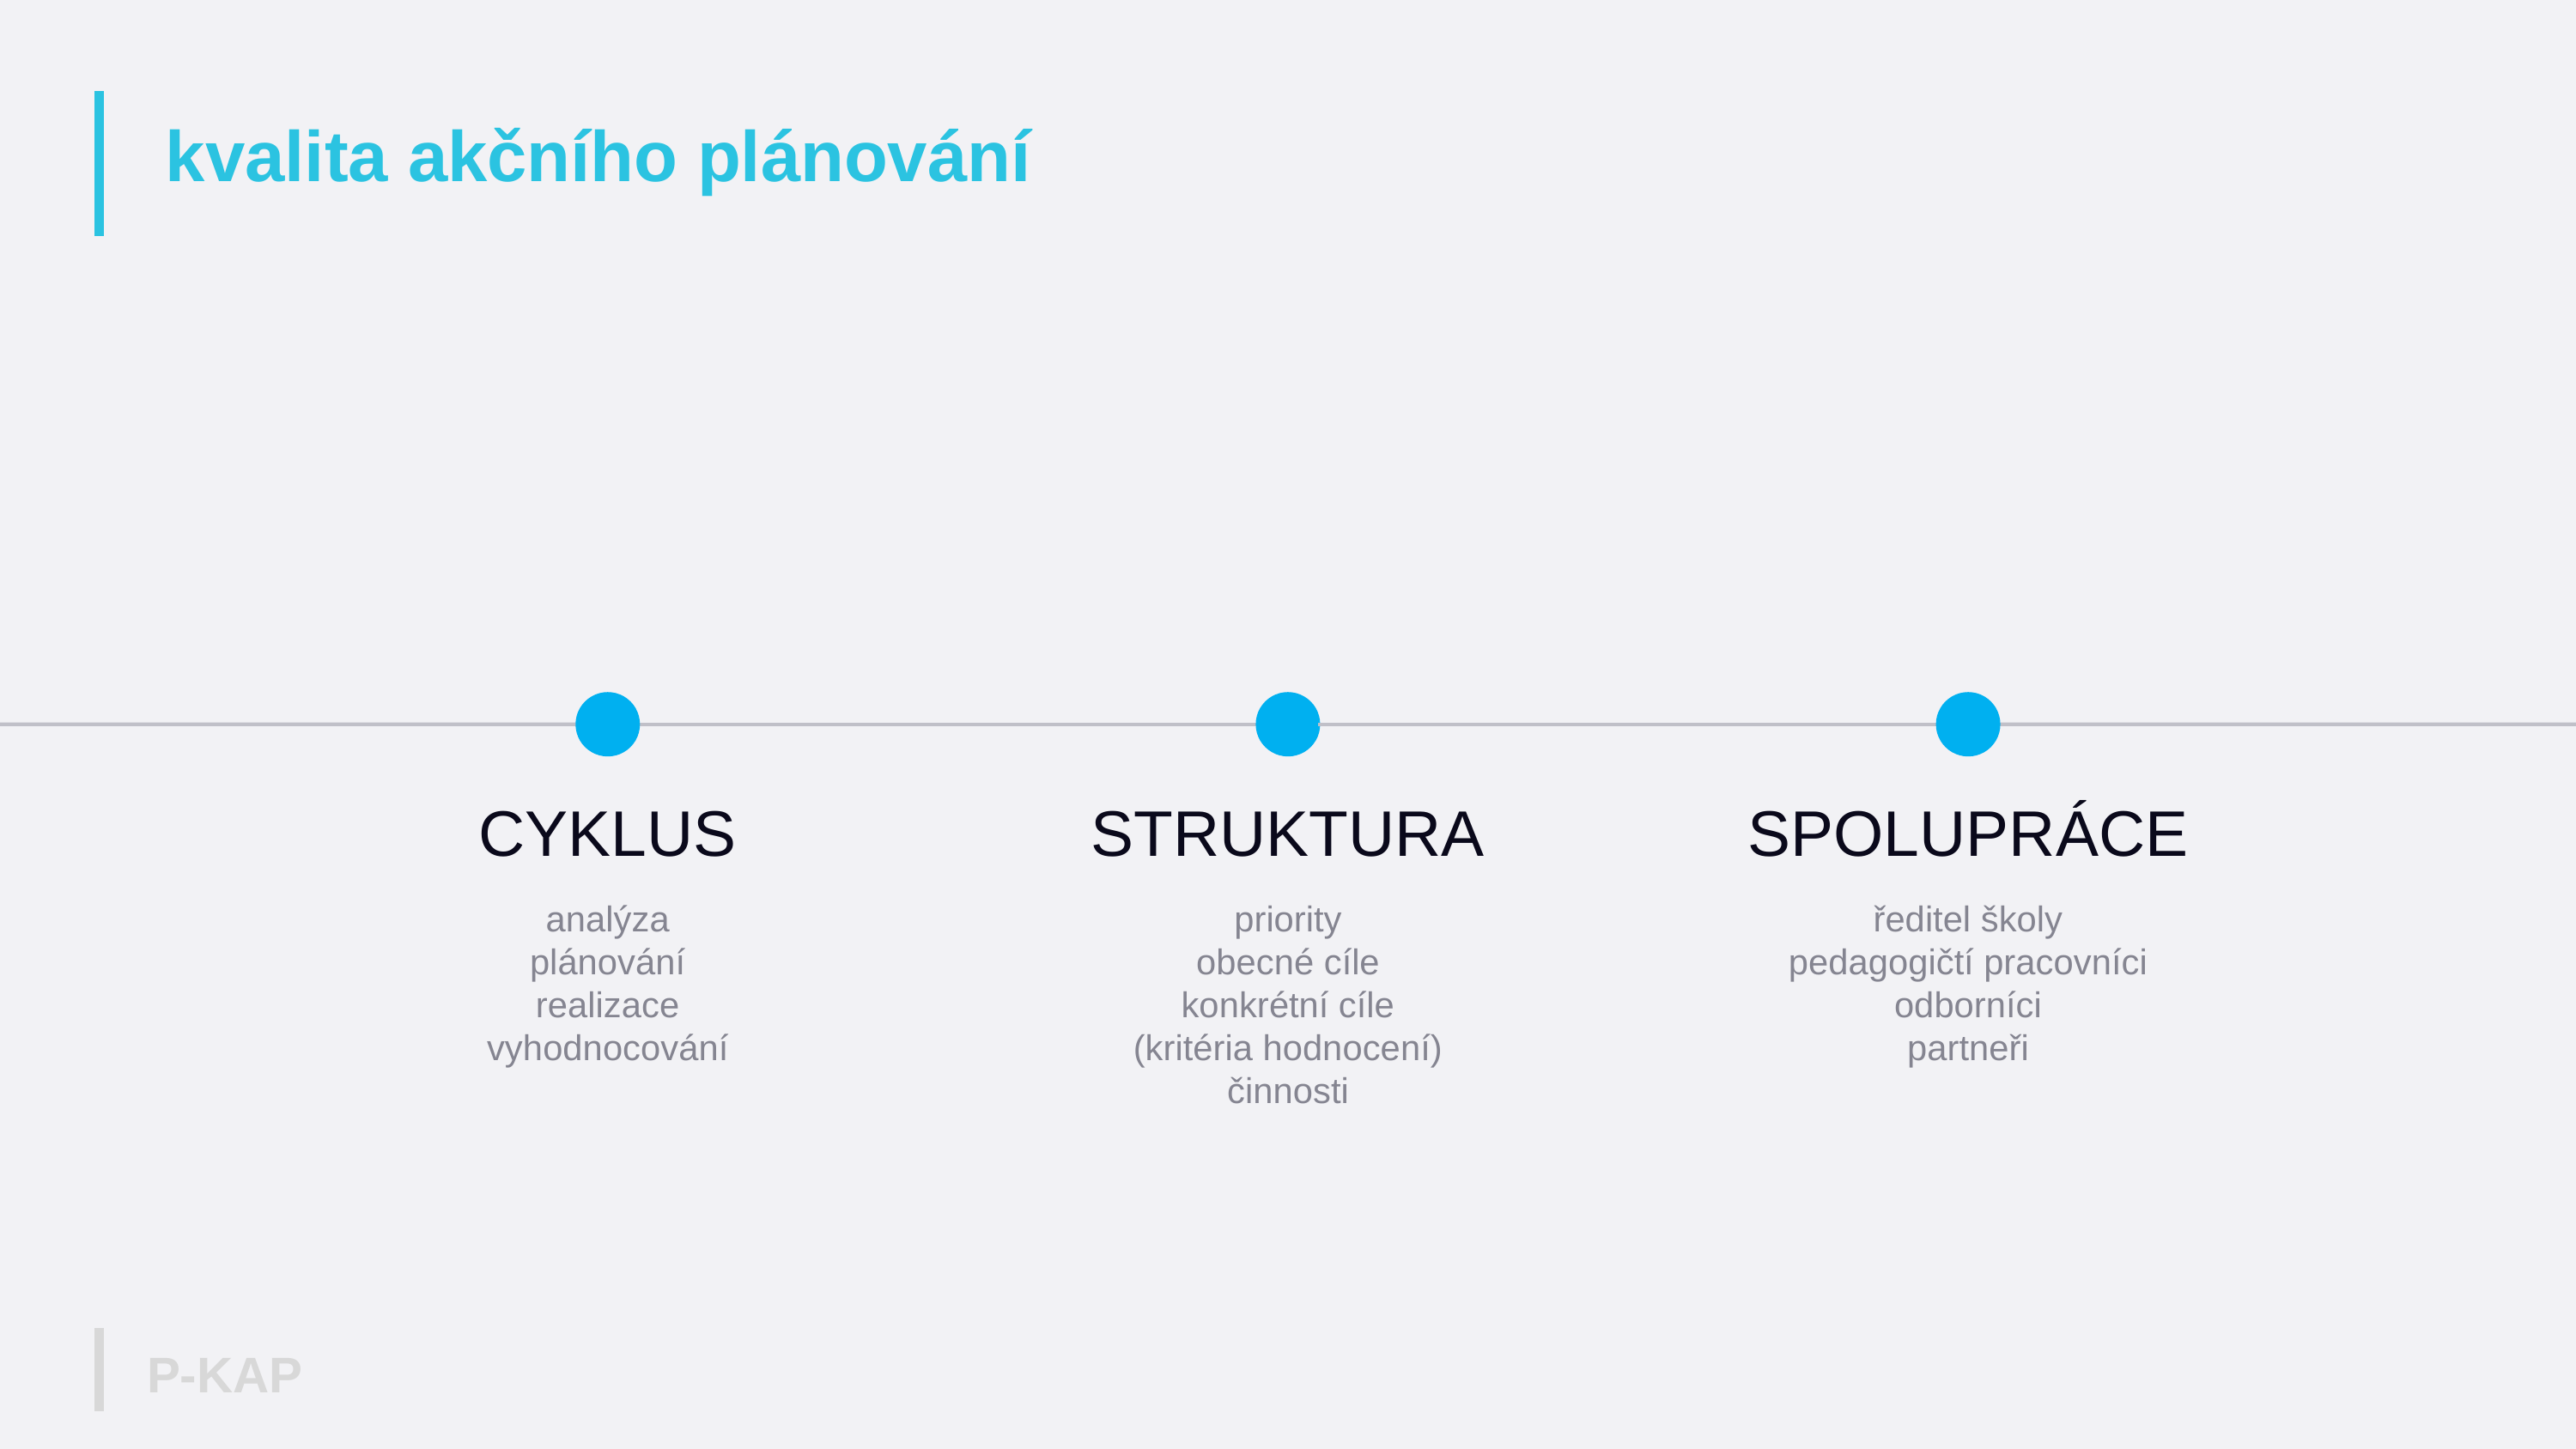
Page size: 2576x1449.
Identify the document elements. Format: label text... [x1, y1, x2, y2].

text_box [337, 563, 878, 1163]
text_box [878, 563, 1320, 1120]
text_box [1320, 563, 2239, 1163]
title kvalita akčního plánování [132, 112, 2458, 204]
